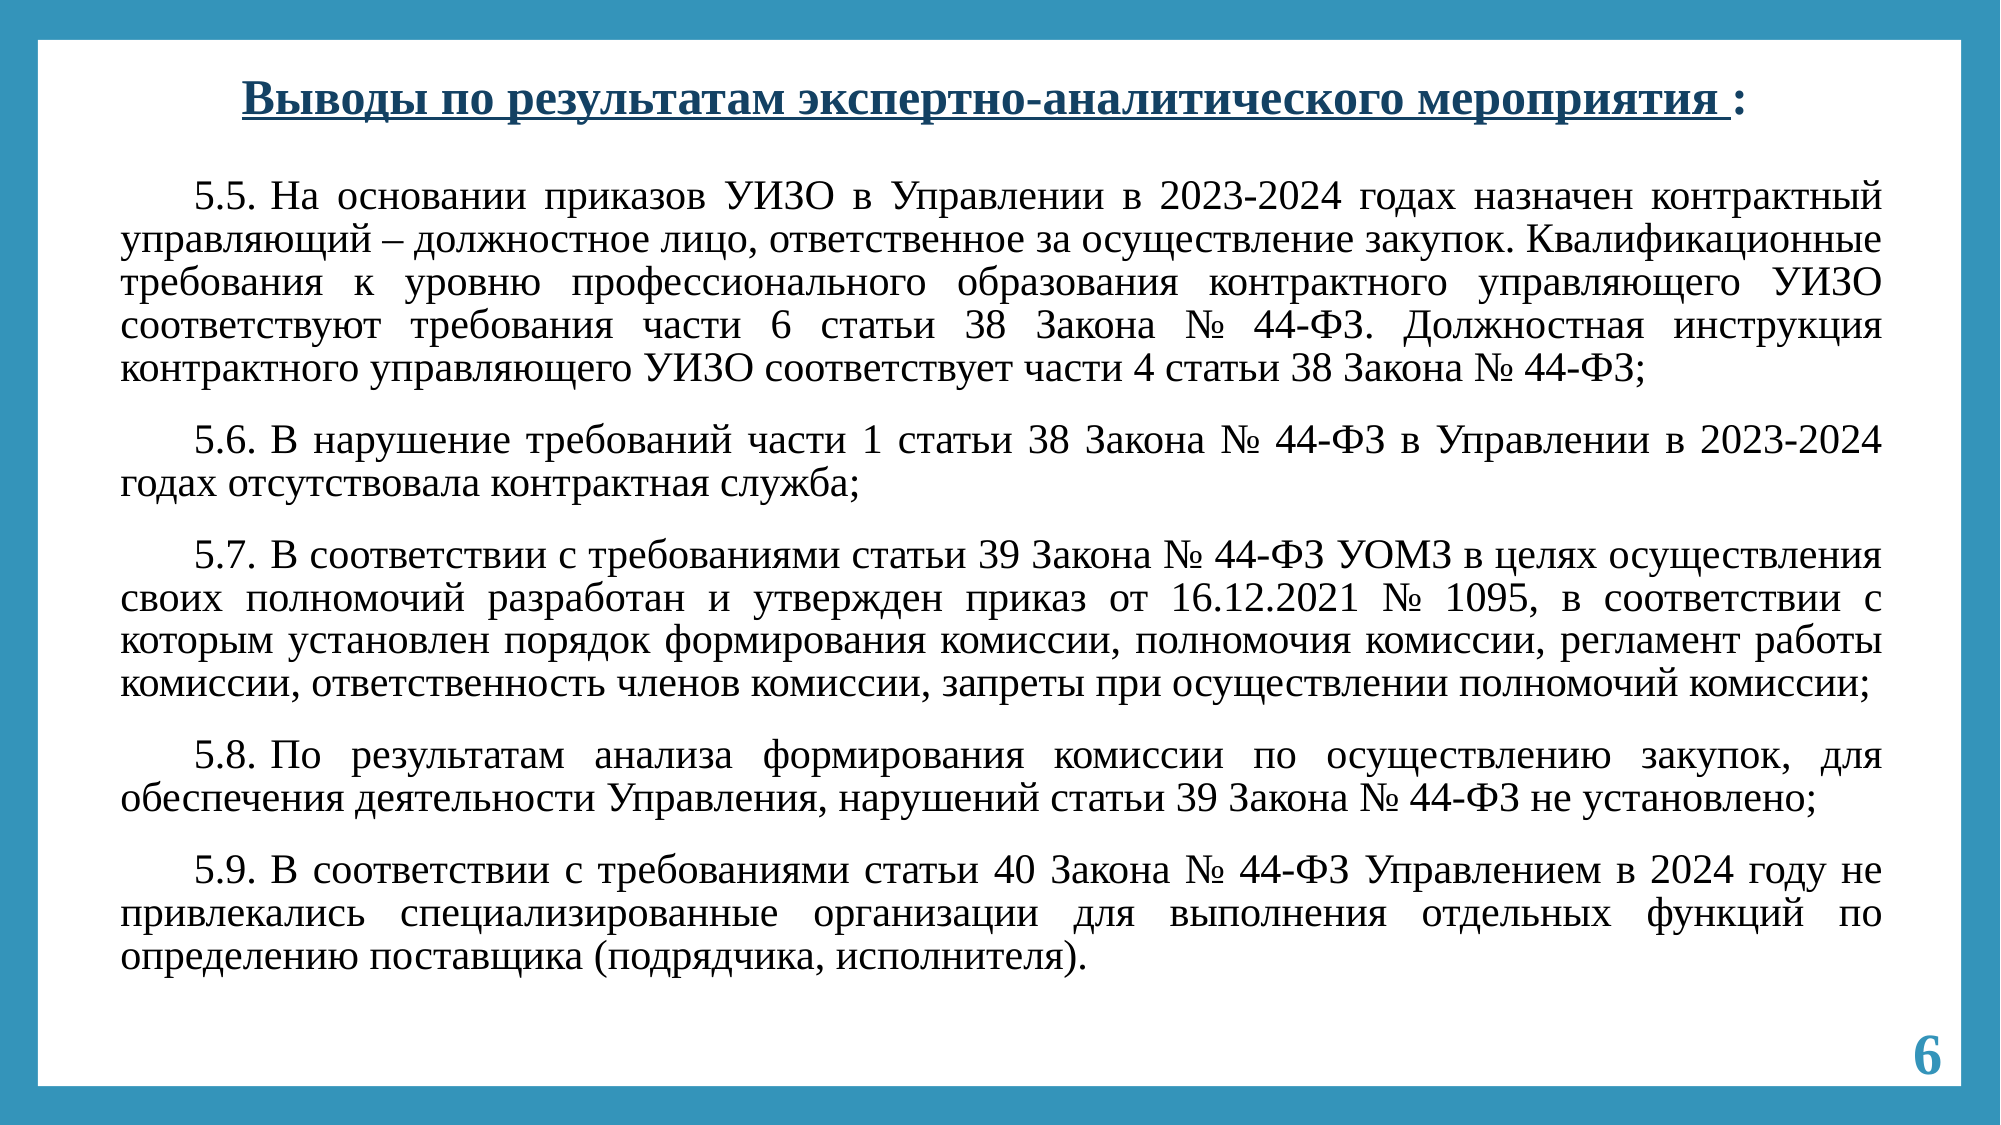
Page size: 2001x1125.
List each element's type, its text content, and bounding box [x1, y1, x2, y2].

title Выводы по результатам экспертно-аналитического мероприятия : [226, 59, 2000, 137]
text_box 5.5. На основании приказов УИЗО в Управлении в 2023-2024 годах назначен контрактный управляющий – должностное лицо, ответственное за осуществление закупок. Квалификационные требования к уровню профессионального образования контрактного управляющего УИЗО соответствуют требования части 6 статьи 38 Закона № 44-ФЗ. Должностная инструкция контрактного управляющего УИЗО соответствует части 4 статьи 38 Закона № 44-ФЗ; 5.6. В нарушение требований части 1 статьи 38 Закона № 44-ФЗ в Управлении в 2023-2024 годах отсутствовала контрактная служба; 5.7. В соответствии с требованиями статьи 39 Закона № 44-ФЗ УОМЗ в целях осуществления своих полномочий разработан и утвержден приказ от 16.12.2021 № 1095, в соответствии с которым установлен порядок формирования комиссии, полномочия комиссии, регламент работы комиссии, ответственность членов комиссии, запреты при осуществлении полномочий комиссии; 5.8. По результатам анализа формирования комиссии по осуществлению закупок, для обеспечения деятельности Управления, нарушений статьи 39 Закона № 44-ФЗ не установлено; 5.9. В соответствии с требованиями статьи 40 Закона № 44-ФЗ Управлением в 2024 году не привлекались специализированные организации для выполнения отдельных функций по определению поставщика (подрядчика, исполнителя). [105, 168, 1898, 1060]
slide_number 6 [1530, 1020, 1958, 1081]
